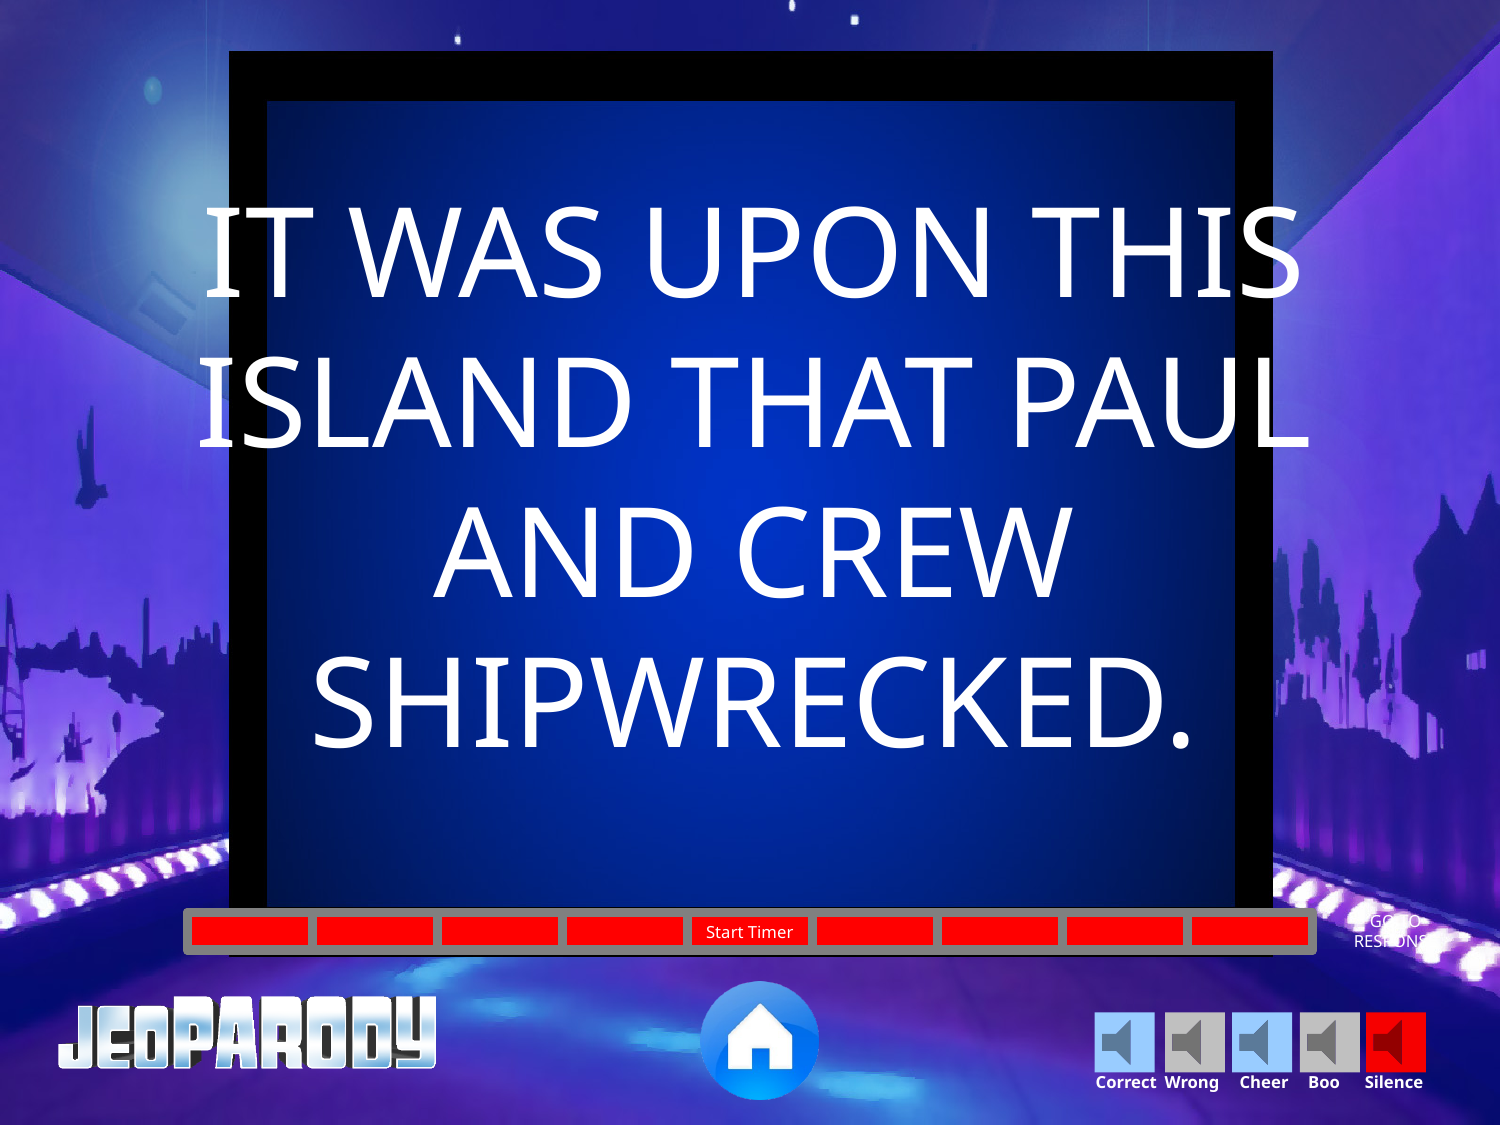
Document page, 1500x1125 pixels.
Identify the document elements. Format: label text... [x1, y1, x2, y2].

picture [0, 0, 1500, 1125]
text_box IT WAS UPON THIS ISLAND THAT PAUL AND CREW SHIPWRECKED. [133, 164, 1375, 780]
